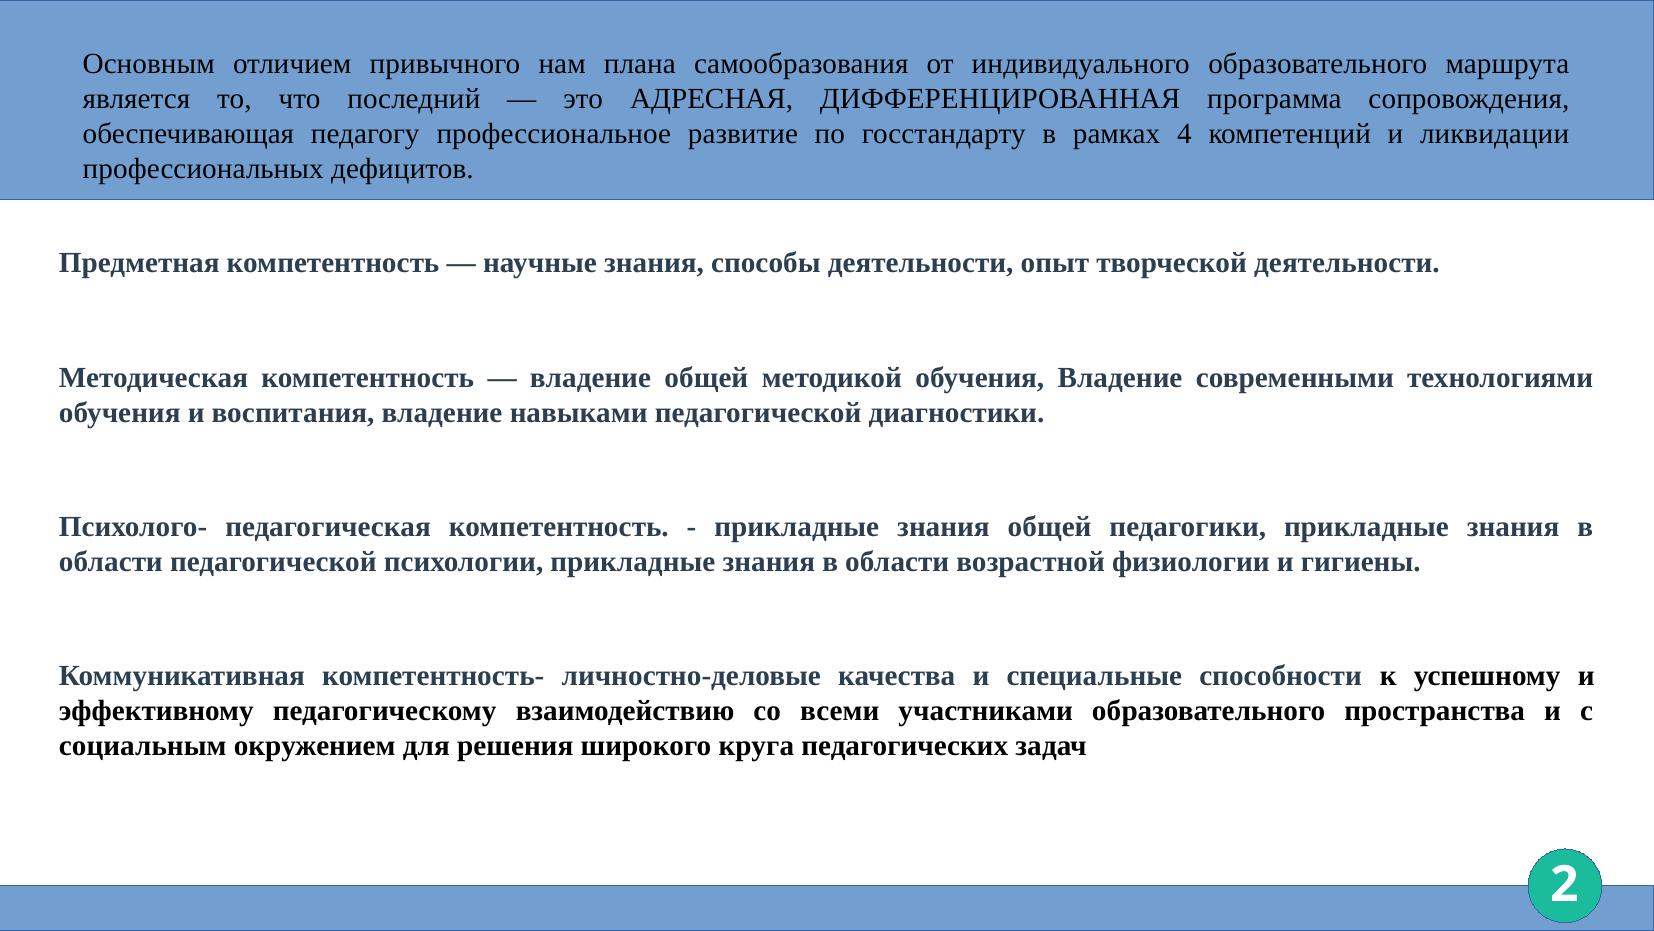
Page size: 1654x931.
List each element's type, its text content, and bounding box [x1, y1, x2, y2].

title Основным отличием привычного нам плана самообразования от индивидуального образовательного маршрута является то, что последний — это АДРЕСНАЯ, ДИФФЕРЕНЦИРОВАННАЯ программа сопровождения, обеспечивающая педагогу профессиональное развитие по госстандарту в рамках 4 компетенций и ликвидации профессиональных дефицитов. [82, 12, 1571, 218]
list Предметная компетентность — научные знания, способы деятельности, опыт творческой деятельности. Методическая компетентность — владение общей методикой обучения, Владение современными технологиями обучения и воспитания, владение навыками педагогической диагностики. Психолого- педагогическая компетентность. - прикладные знания общей педагогики, прикладные знания в области педагогической психологии, прикладные знания в области возрастной физиологии и гигиены. Коммуникативная компетентность- личностно-деловые качества и специальные способности к успешному и эффективному педагогическому взаимодействию со всеми участниками образовательного пространства и с социальным окружением для решения широкого круга педагогических задач [59, 243, 1595, 864]
